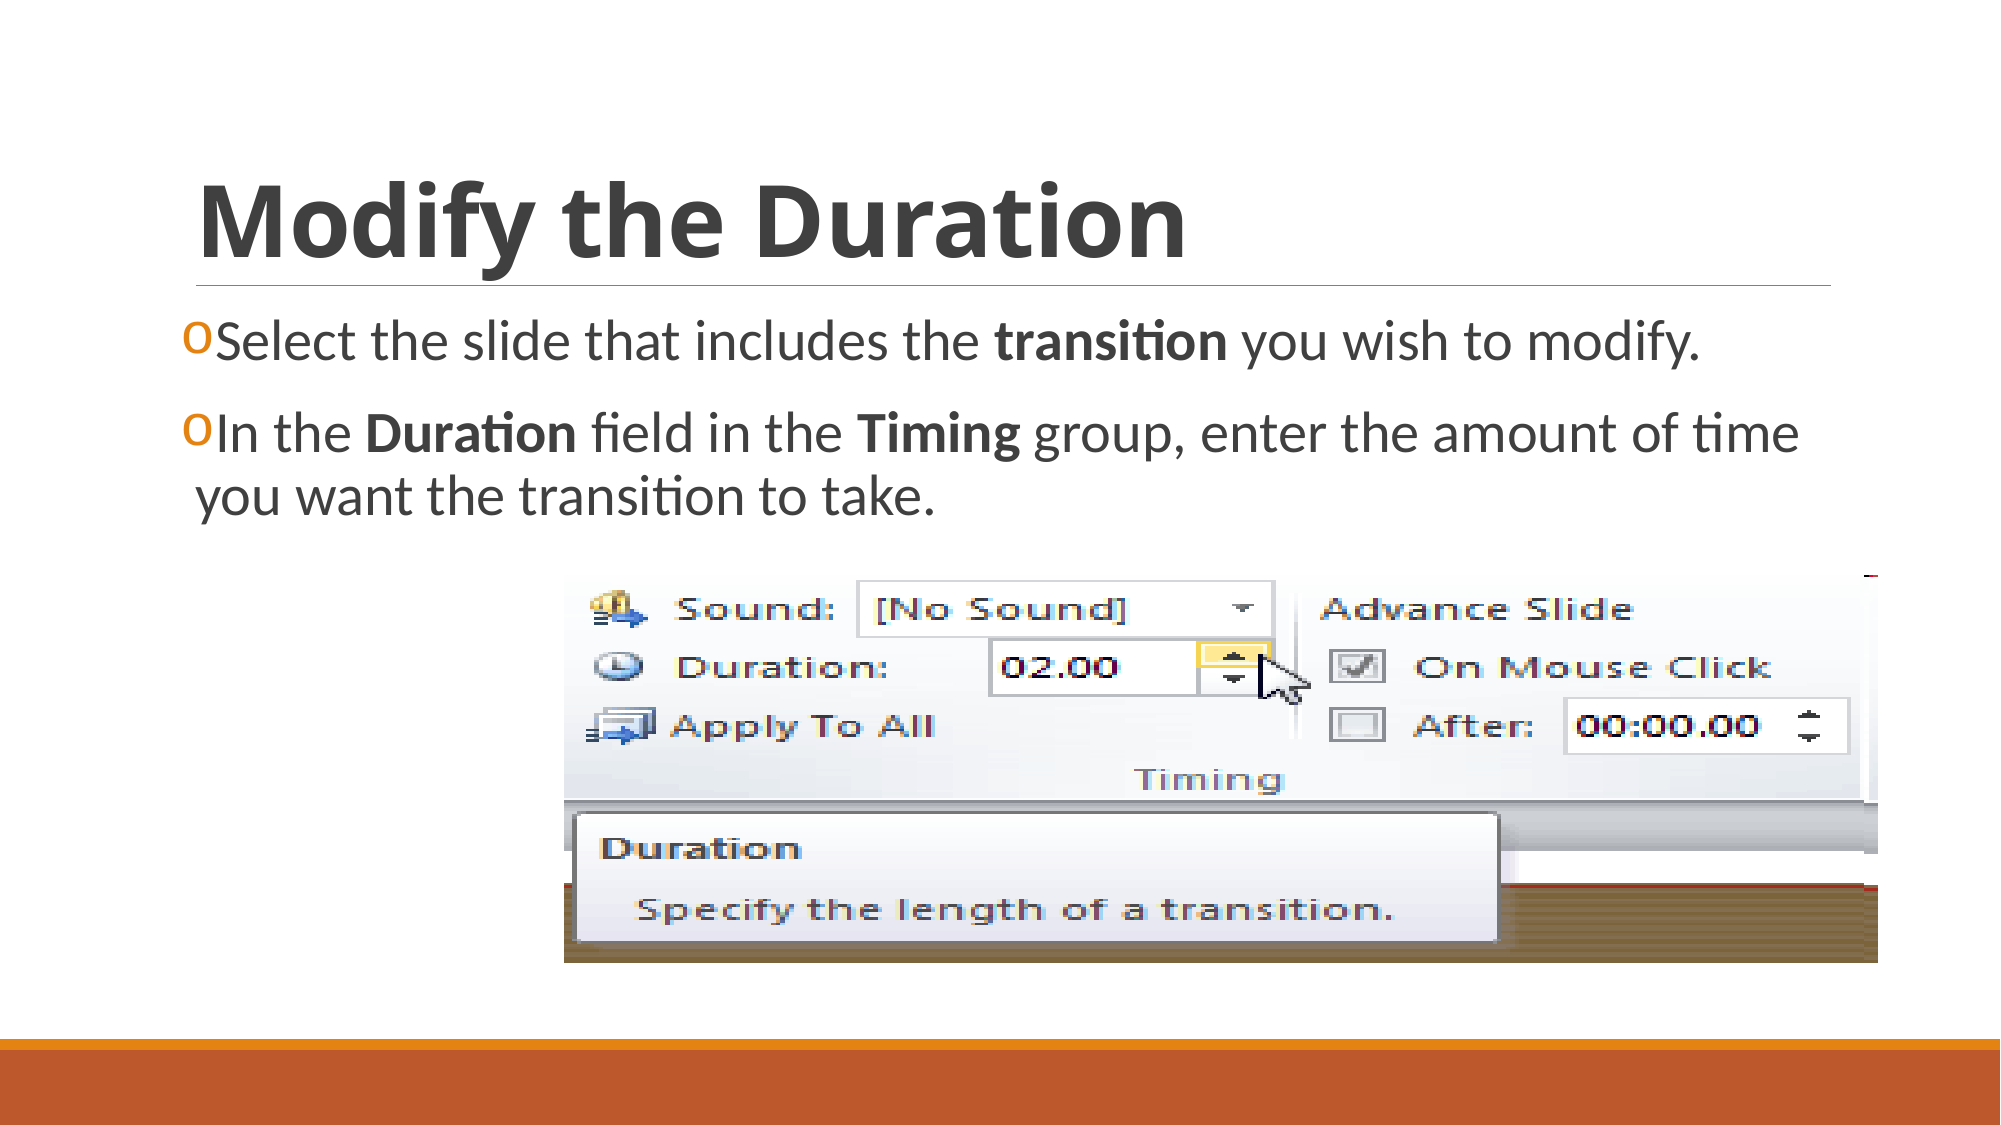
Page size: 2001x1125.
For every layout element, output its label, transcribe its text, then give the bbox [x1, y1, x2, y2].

list Select the slide that includes the transition you wish to modify. In the Duration field in the Timing group, enter the amount of time you want the transition to take. [180, 302, 1830, 963]
title Modify the Duration [180, 47, 1830, 285]
picture [564, 574, 1878, 964]
